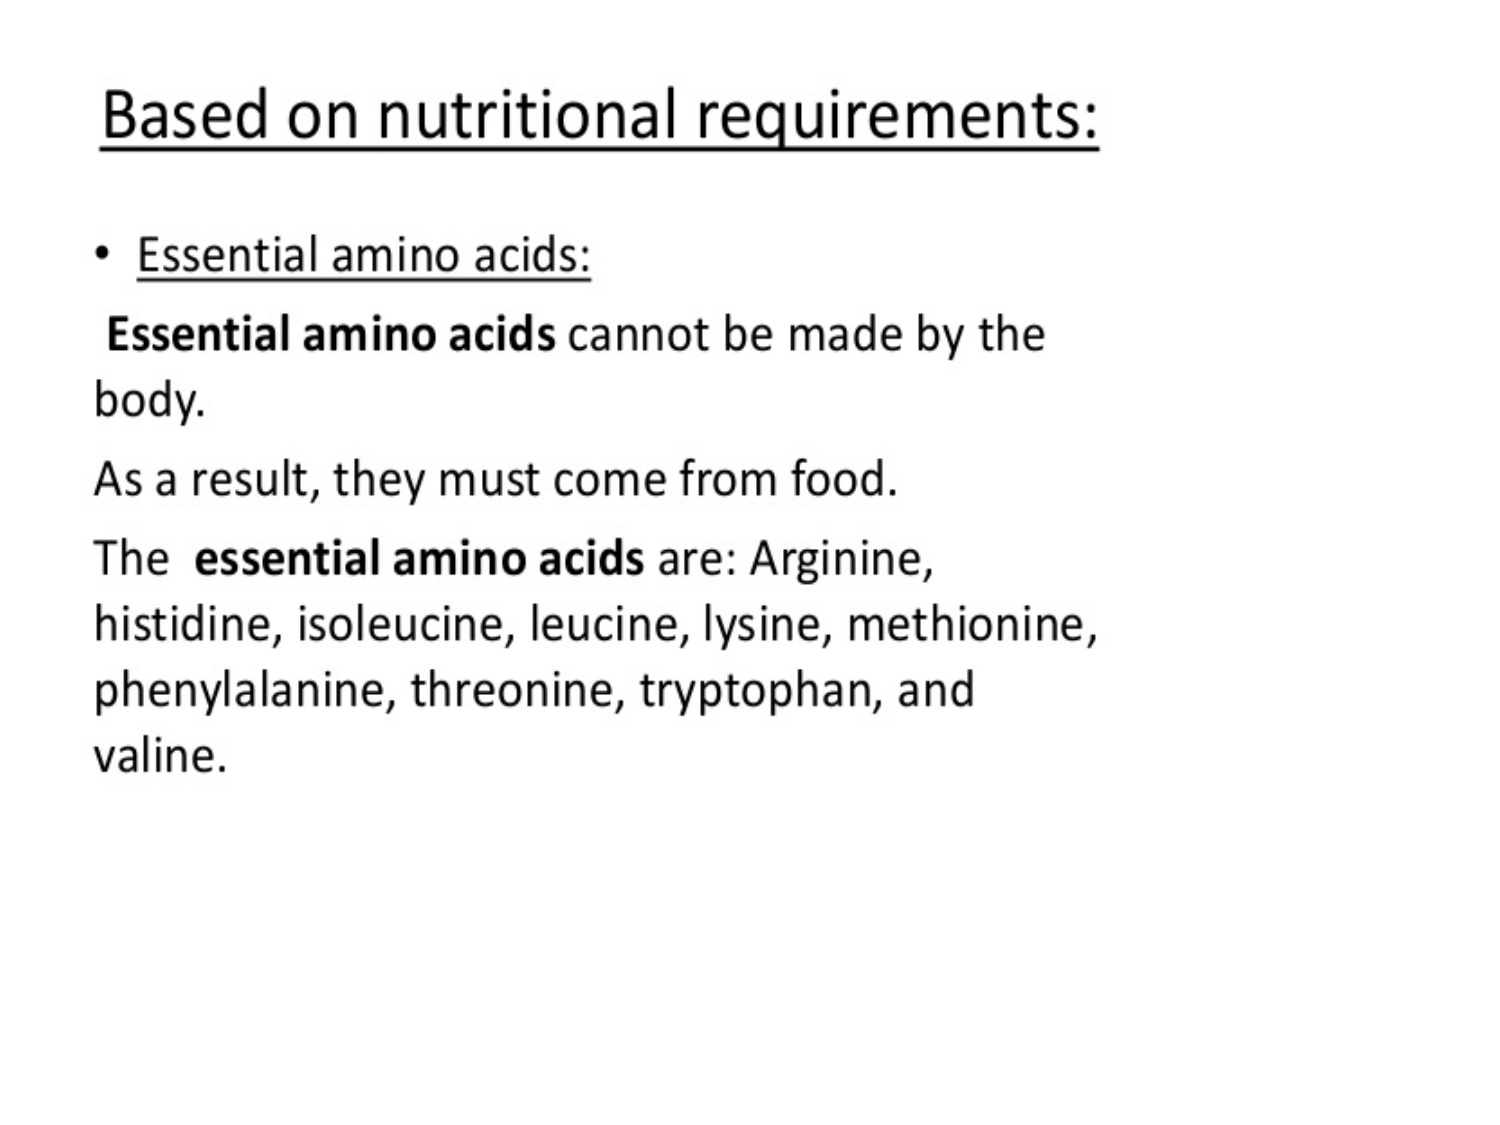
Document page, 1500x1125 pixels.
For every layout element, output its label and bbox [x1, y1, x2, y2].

picture [25, 0, 1176, 926]
